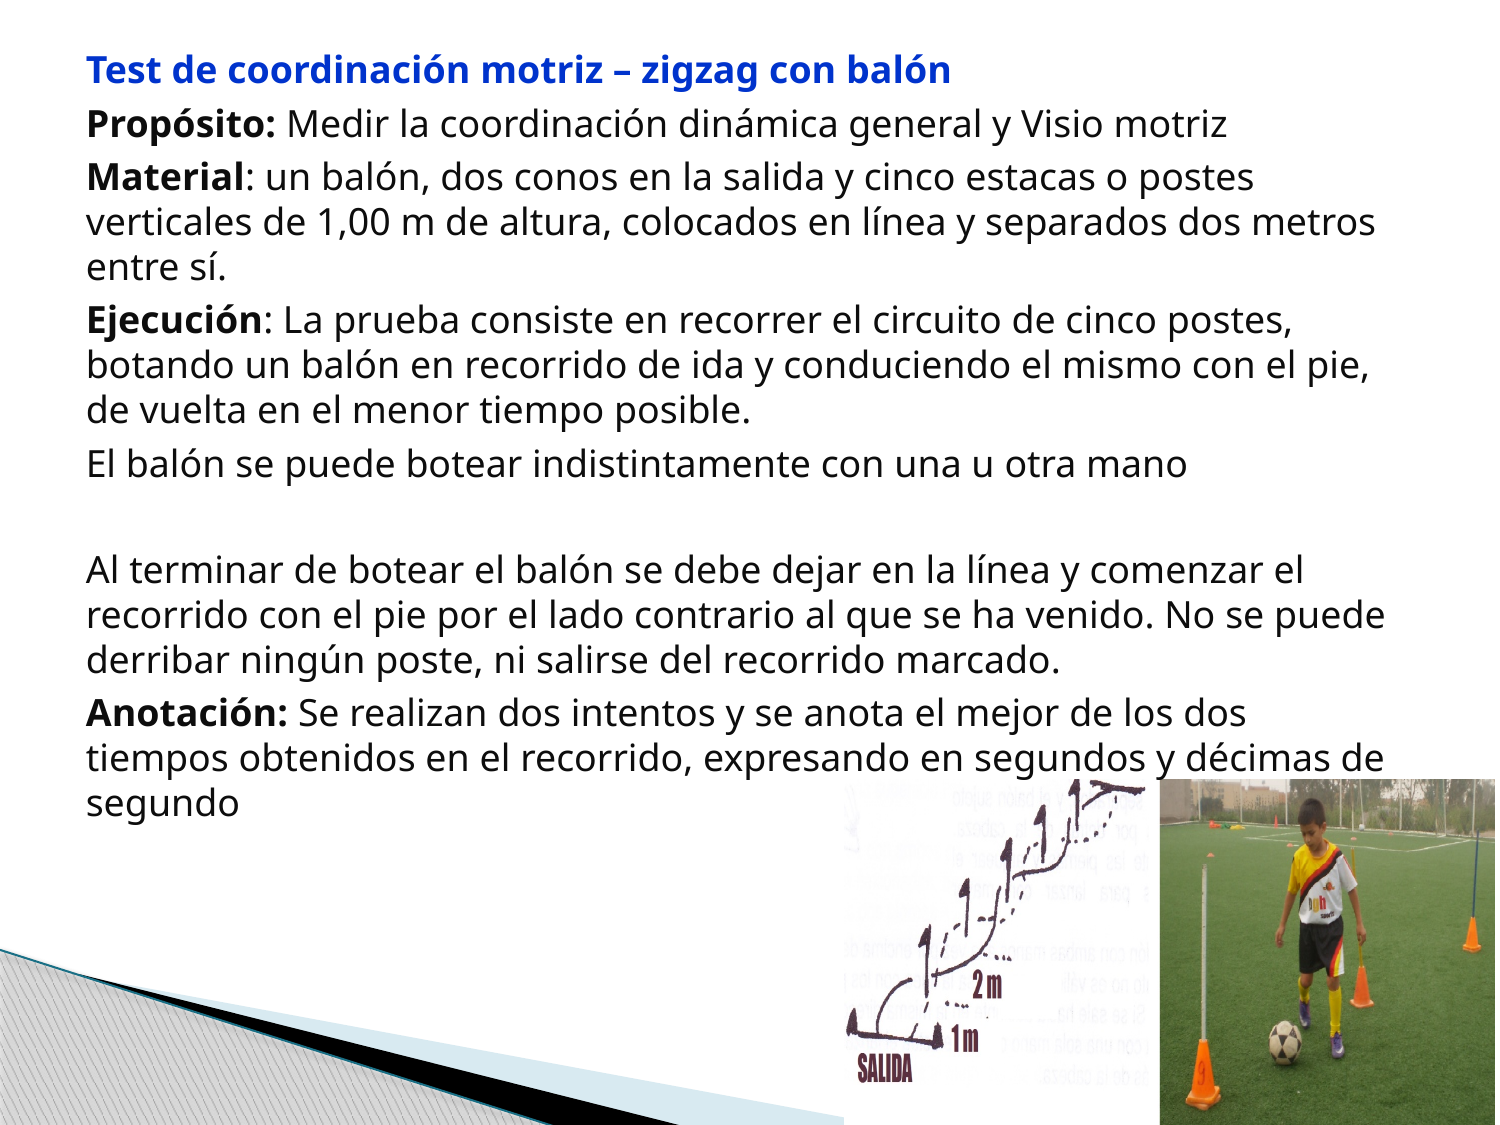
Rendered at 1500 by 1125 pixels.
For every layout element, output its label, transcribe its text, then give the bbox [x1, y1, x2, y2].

picture [844, 779, 1495, 1125]
list Test de coordinación motriz – zigzag con balón Propósito: Medir la coordinación dinámica general y Visio motriz Material: un balón, dos conos en la salida y cinco estacas o postes verticales de 1,00 m de altura, colocados en línea y separados dos metros entre sí. Ejecución: La prueba consiste en recorrer el circuito de cinco postes, botando un balón en recorrido de ida y conduciendo el mismo con el pie, de vuelta en el menor tiempo posible. El balón se puede botear indistintamente con una u otra mano Al terminar de botear el balón se debe dejar en la línea y comenzar el recorrido con el pie por el lado contrario al que se ha venido. No se puede derribar ningún poste, ni salirse del recorrido marcado. Anotación: Se realizan dos intentos y se anota el mejor de los dos tiempos obtenidos en el recorrido, expresando en segundos y décimas de segundo [53, 0, 1404, 835]
